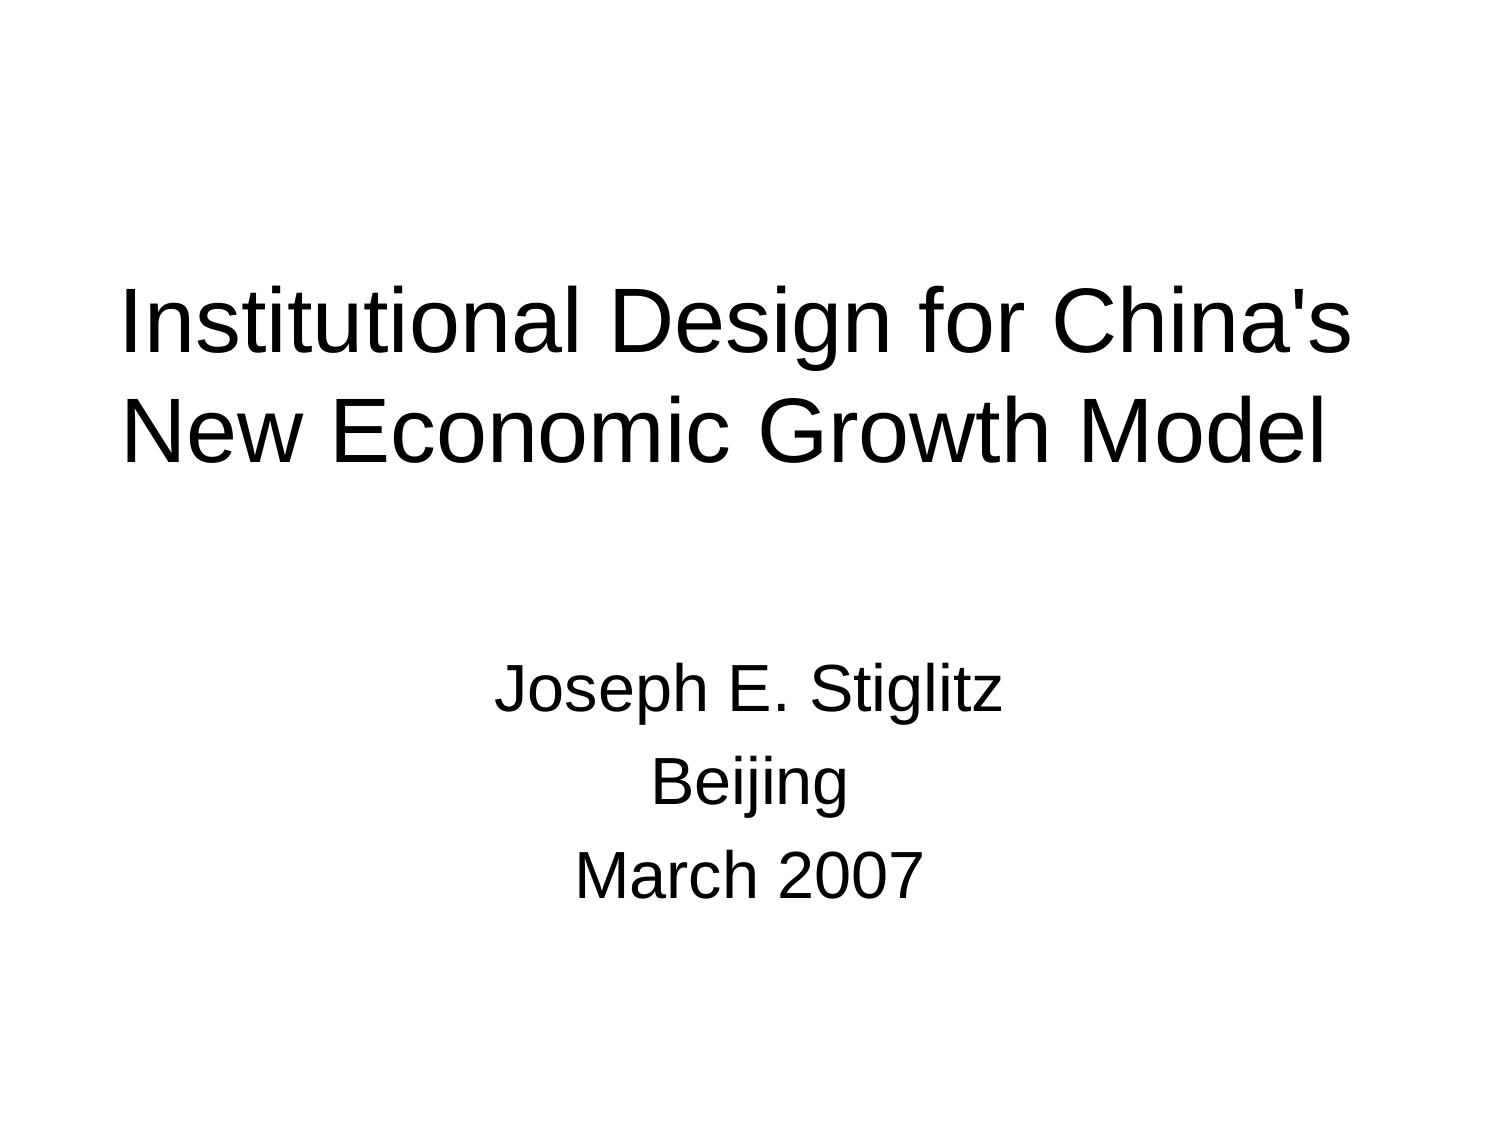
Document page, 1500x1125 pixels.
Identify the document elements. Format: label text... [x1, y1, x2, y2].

title Institutional Design for China's New Economic Growth Model [37, 249, 1438, 492]
subtitle Joseph E. Stiglitz Beijing March 2007 [224, 637, 1276, 926]
